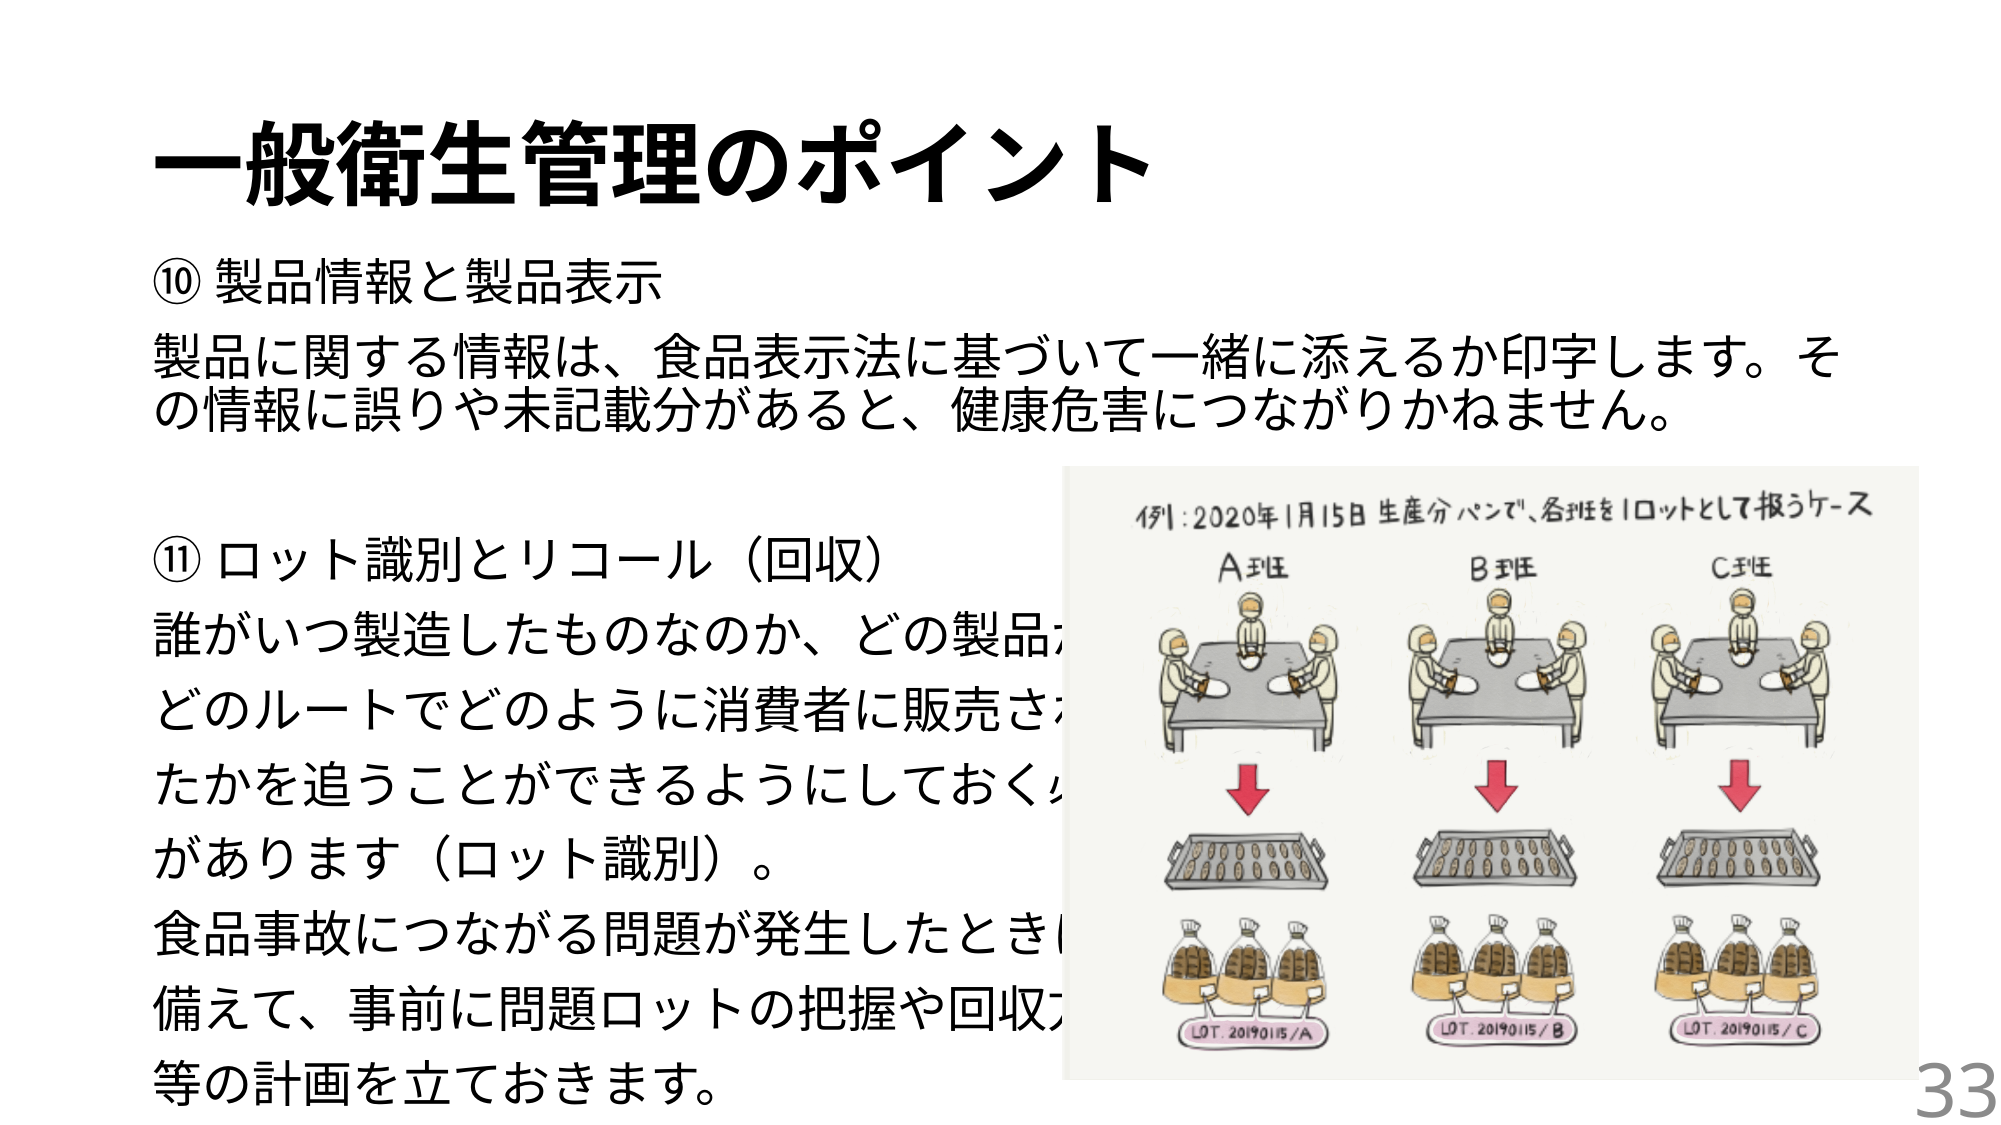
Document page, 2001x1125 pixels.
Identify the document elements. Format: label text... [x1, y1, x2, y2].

picture [1062, 466, 1919, 1080]
list ⑩製品情報と製品表示 製品に関する情報は、食品表示法に基づいて一緒に添えるか印字します。その情報に誤りや未記載分があると、健康危害につながりかねません。 ⑪ロット識別とリコール（回収） 誰がいつ製造したものなのか、どの製品が どのルートでどのように消費者に販売され たかを追うことができるようにしておく必要 があります（ロット識別）。 食品事故につながる問題が発生したときに 備えて、事前に問題ロットの把握や回収方法 等の計画を立ておきます。 [137, 249, 1863, 1043]
slide_number 33 [1565, 1063, 2000, 1124]
title 一般衛生管理のポイント [137, 59, 1863, 249]
